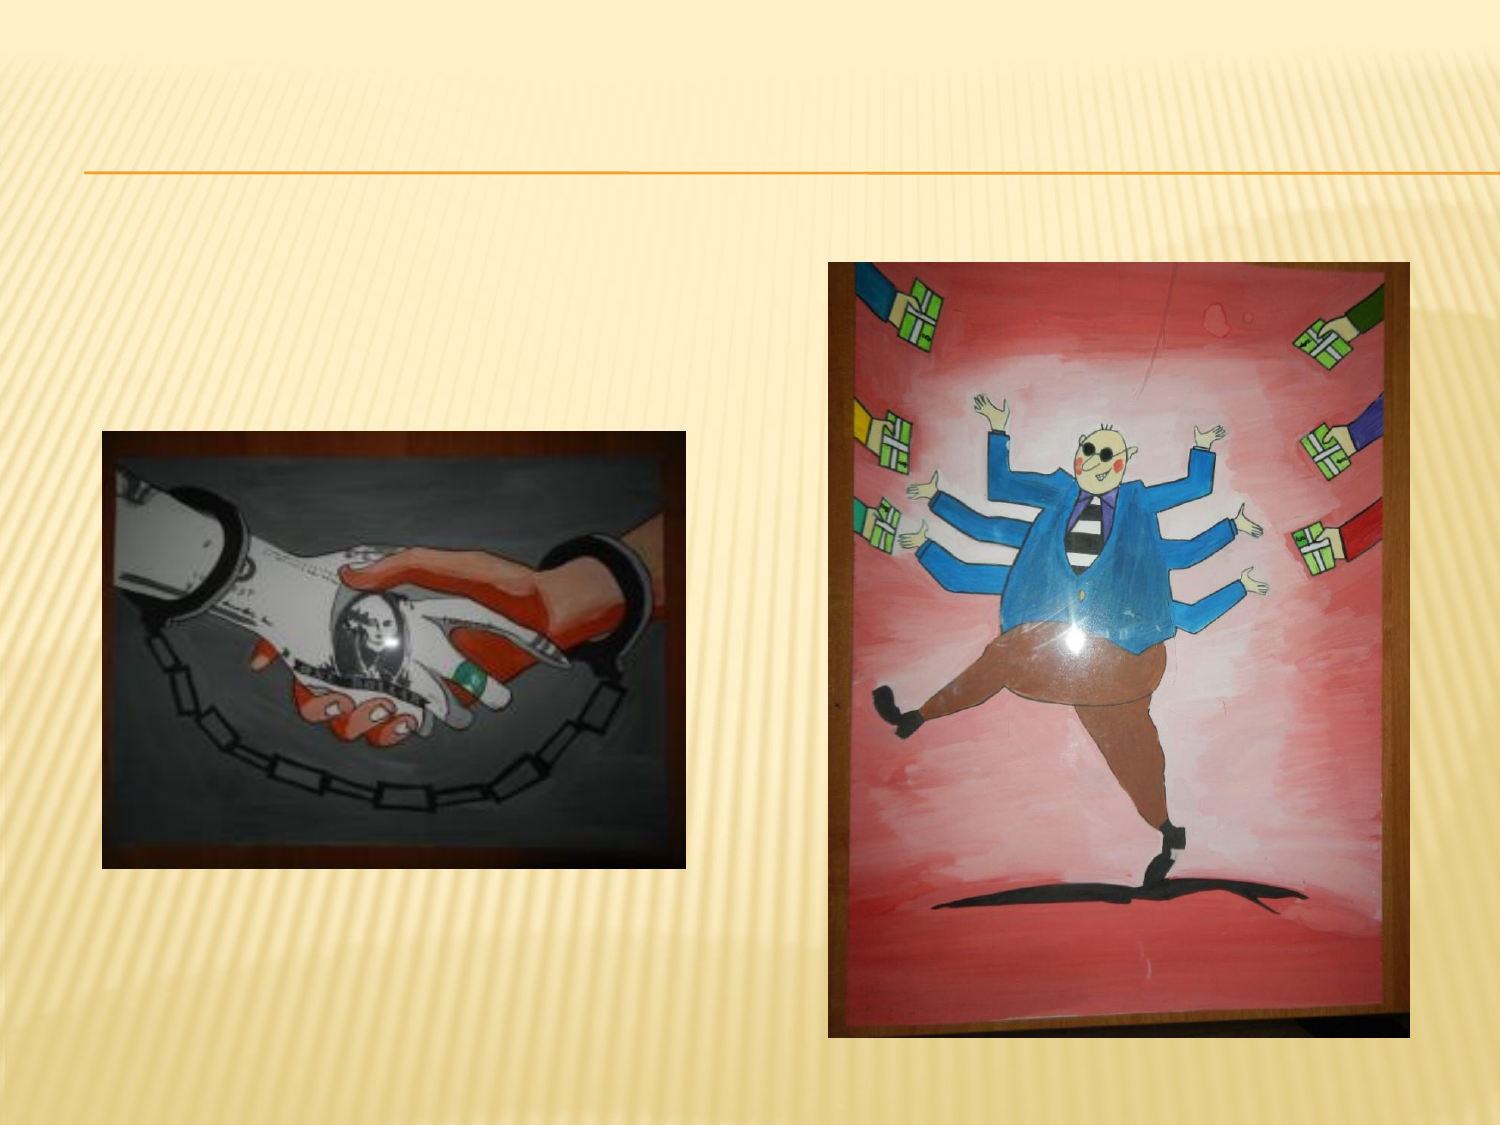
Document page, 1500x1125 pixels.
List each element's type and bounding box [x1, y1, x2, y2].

list [101, 430, 686, 869]
list [827, 262, 1410, 1038]
